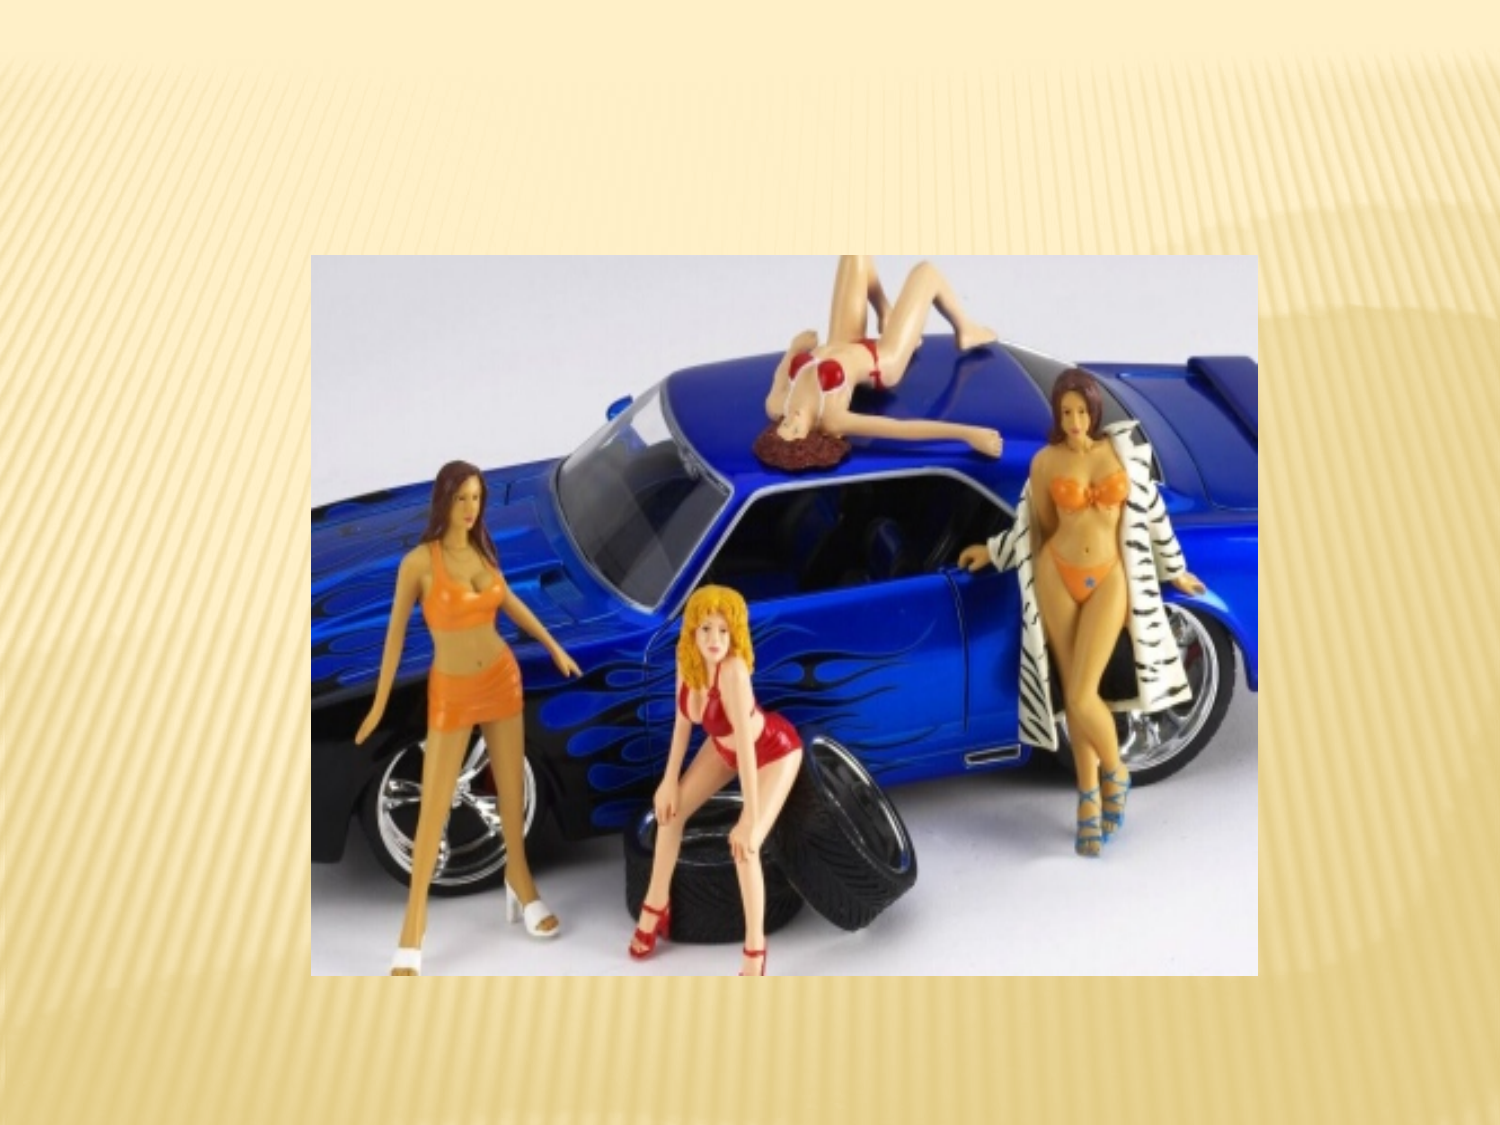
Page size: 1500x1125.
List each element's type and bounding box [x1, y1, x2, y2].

picture [311, 255, 1259, 977]
